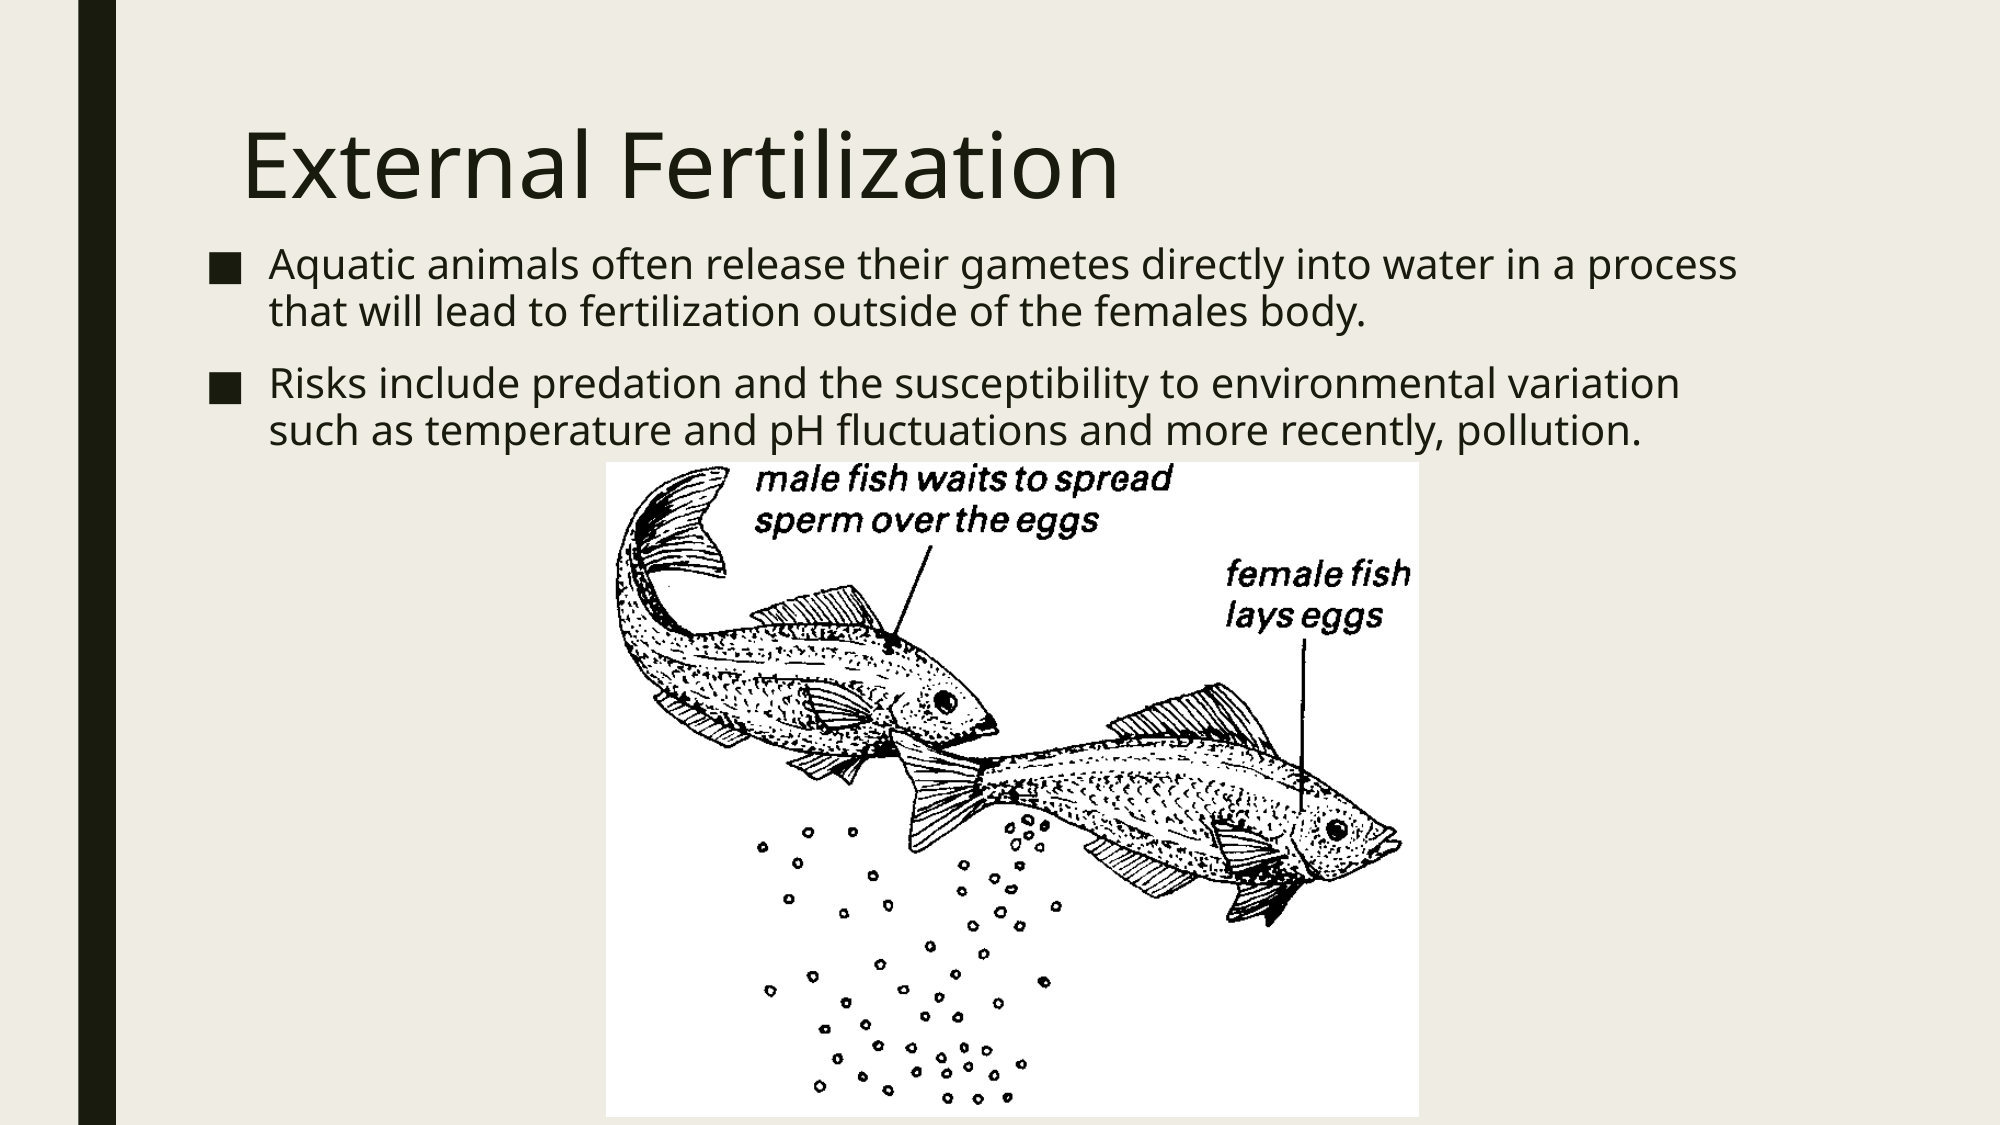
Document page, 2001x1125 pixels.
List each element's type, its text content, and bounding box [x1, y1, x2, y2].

list Aquatic animals often release their gametes directly into water in a process that will lead to fertilization outside of the females body. Risks include predation and the susceptibility to environmental variation such as temperature and pH fluctuations and more recently, pollution. [190, 234, 1766, 822]
title External Fertilization [225, 112, 1800, 357]
picture [606, 462, 1419, 1117]
